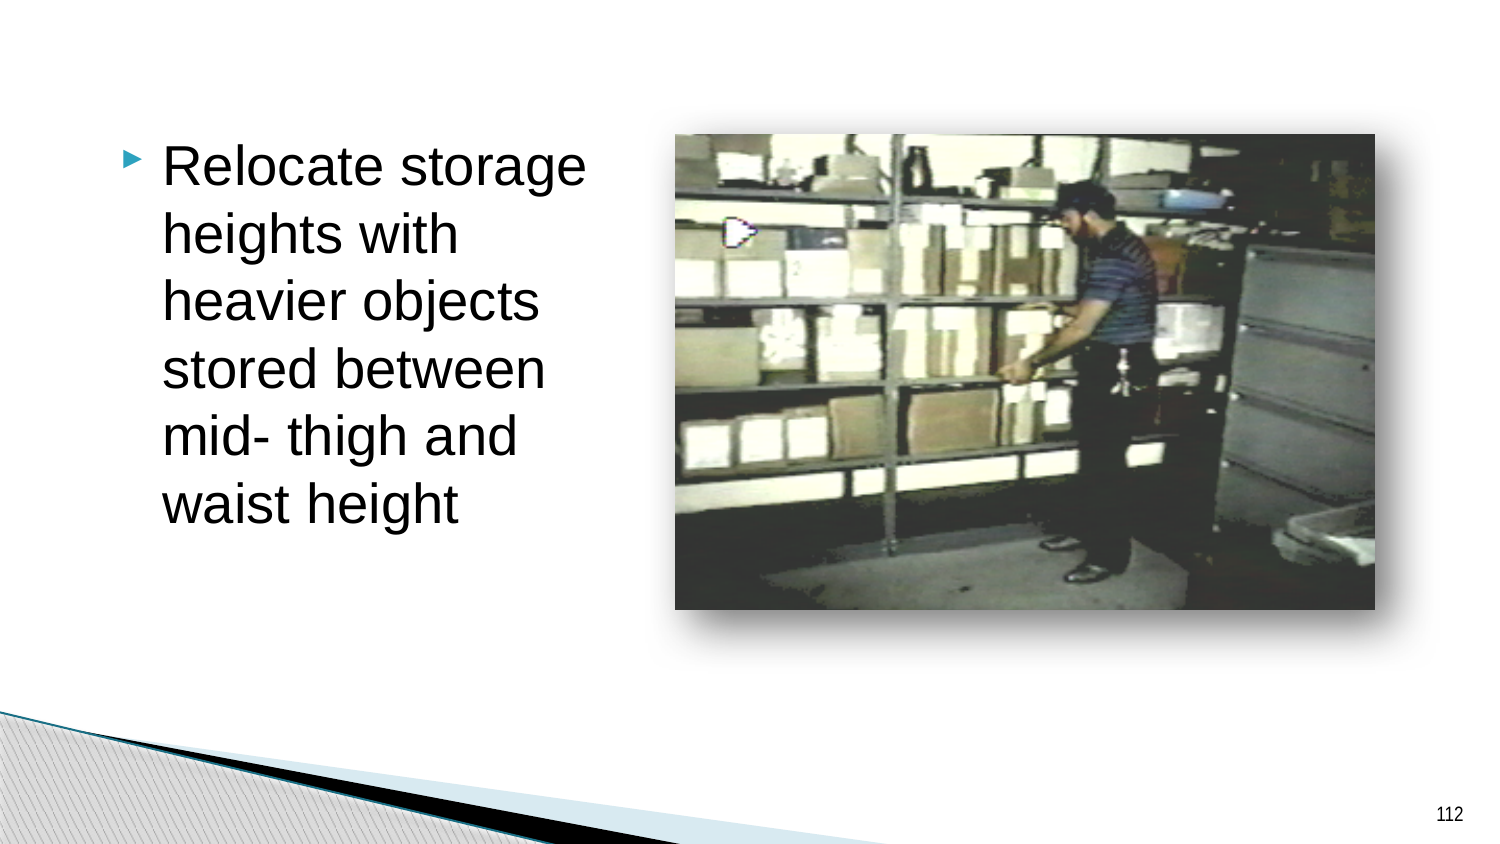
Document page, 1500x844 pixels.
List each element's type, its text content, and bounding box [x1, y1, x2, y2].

list Relocate storage heights with heavier objects stored between mid- thigh and waist height [87, 121, 656, 629]
slide_number 112 [1418, 788, 1479, 834]
picture [674, 134, 1376, 610]
